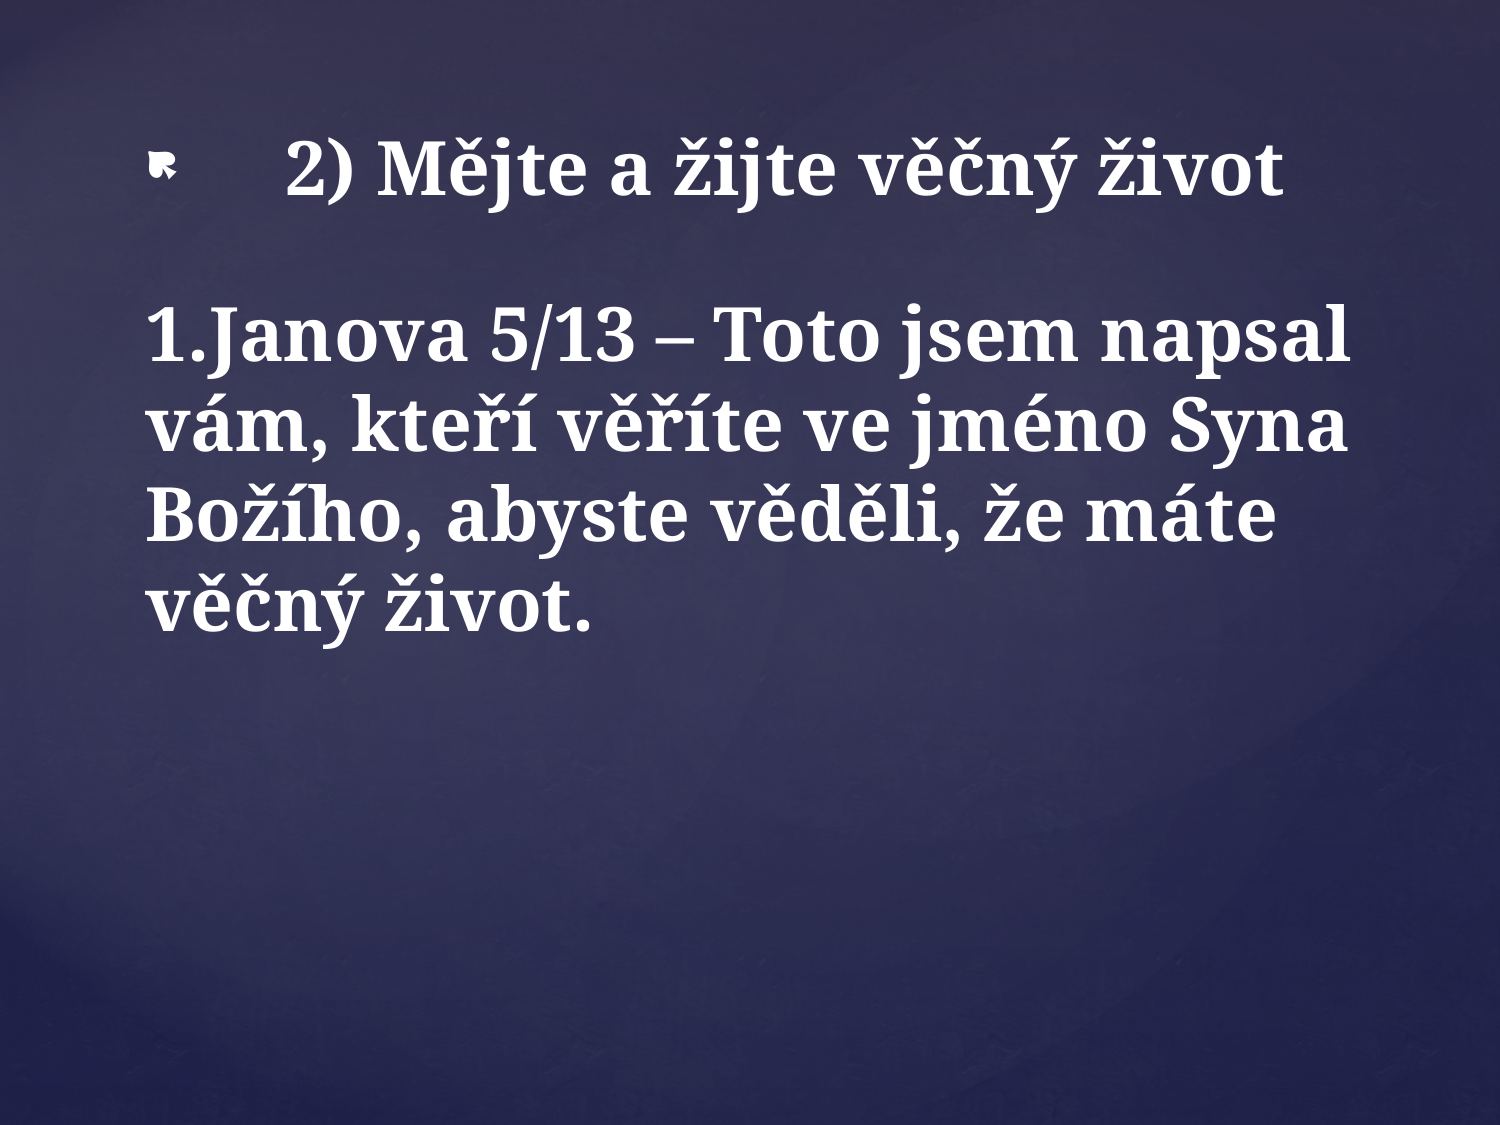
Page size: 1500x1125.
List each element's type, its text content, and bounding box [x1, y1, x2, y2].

list 2) Mějte a žijte věčný život 1.Janova 5/13 – Toto jsem napsal vám, kteří věříte ve jméno Syna Božího, abyste věděli, že máte věčný život. [127, 112, 1391, 800]
